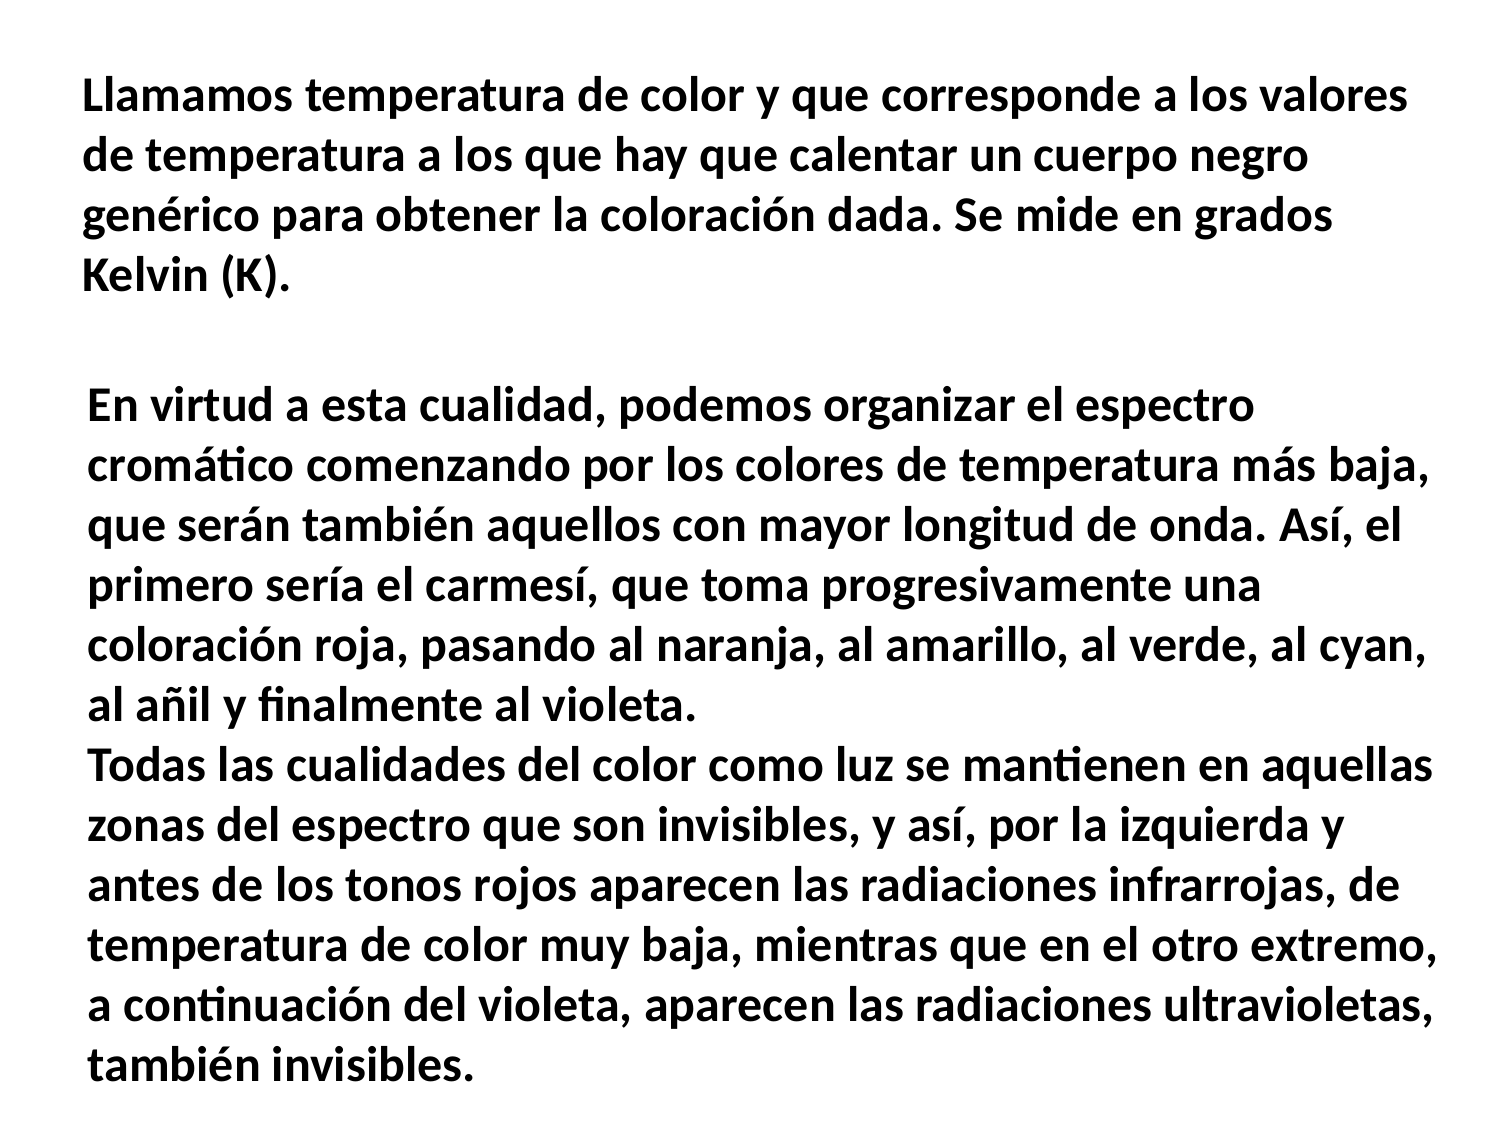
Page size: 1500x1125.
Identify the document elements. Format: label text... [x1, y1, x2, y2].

text_box Llamamos temperatura de color y que corresponde a los valores de temperatura a los que hay que calentar un cuerpo negro genérico para obtener la coloración dada. Se mide en grados Kelvin (K). [75, 54, 1422, 310]
text_box En virtud a esta cualidad, podemos organizar el espectro cromático comenzando por los colores de temperatura más baja, que serán también aquellos con mayor longitud de onda. Así, el primero sería el carmesí, que toma progresivamente una coloración roja, pasando al naranja, al amarillo, al verde, al cyan, al añil y finalmente al violeta. Todas las cualidades del color como luz se mantienen en aquellas zonas del espectro que son invisibles, y así, por la izquierda y antes de los tonos rojos aparecen las radiaciones infrarrojas, de temperatura de color muy baja, mientras que en el otro extremo, a continuación del violeta, aparecen las radiaciones ultravioletas, también invisibles. [80, 363, 1459, 1099]
